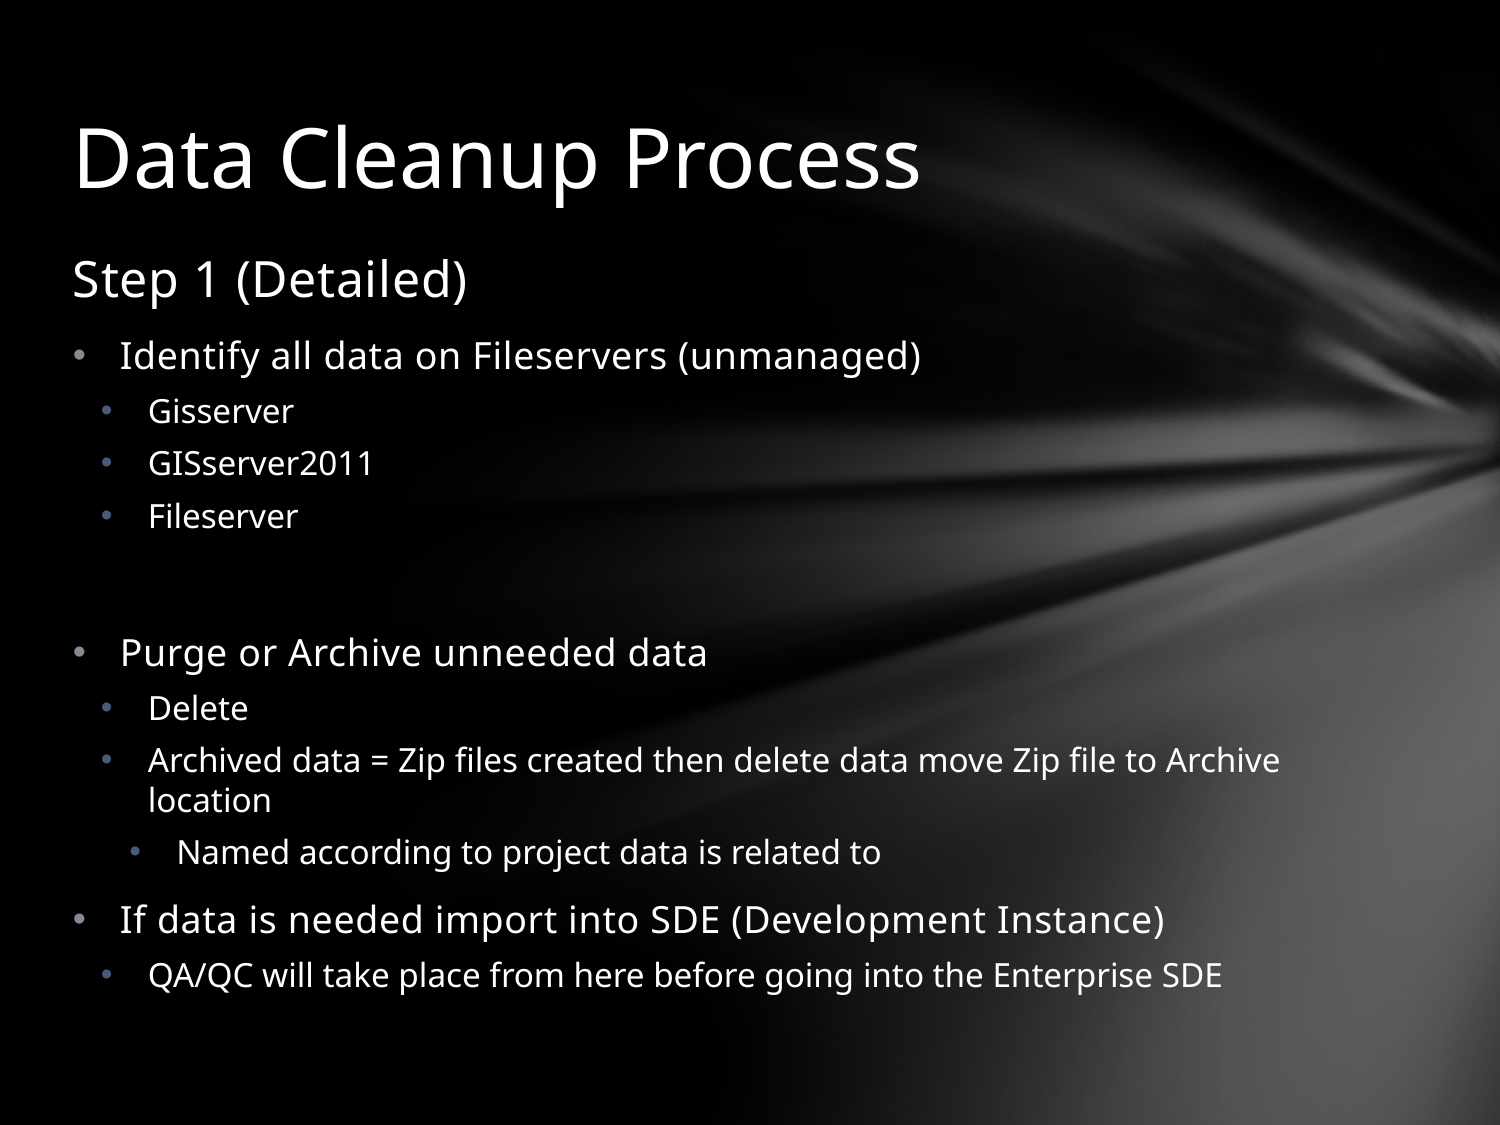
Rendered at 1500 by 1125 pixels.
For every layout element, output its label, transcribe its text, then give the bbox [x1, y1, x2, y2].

list Step 1 (Detailed) Identify all data on Fileservers (unmanaged) Gisserver GISserver2011 Fileserver Purge or Archive unneeded data Delete Archived data = Zip files created then delete data move Zip file to Archive location Named according to project data is related to If data is needed import into SDE (Development Instance) QA/QC will take place from here before going into the Enterprise SDE [57, 239, 1318, 1015]
title Data Cleanup Process [57, 37, 1318, 213]
